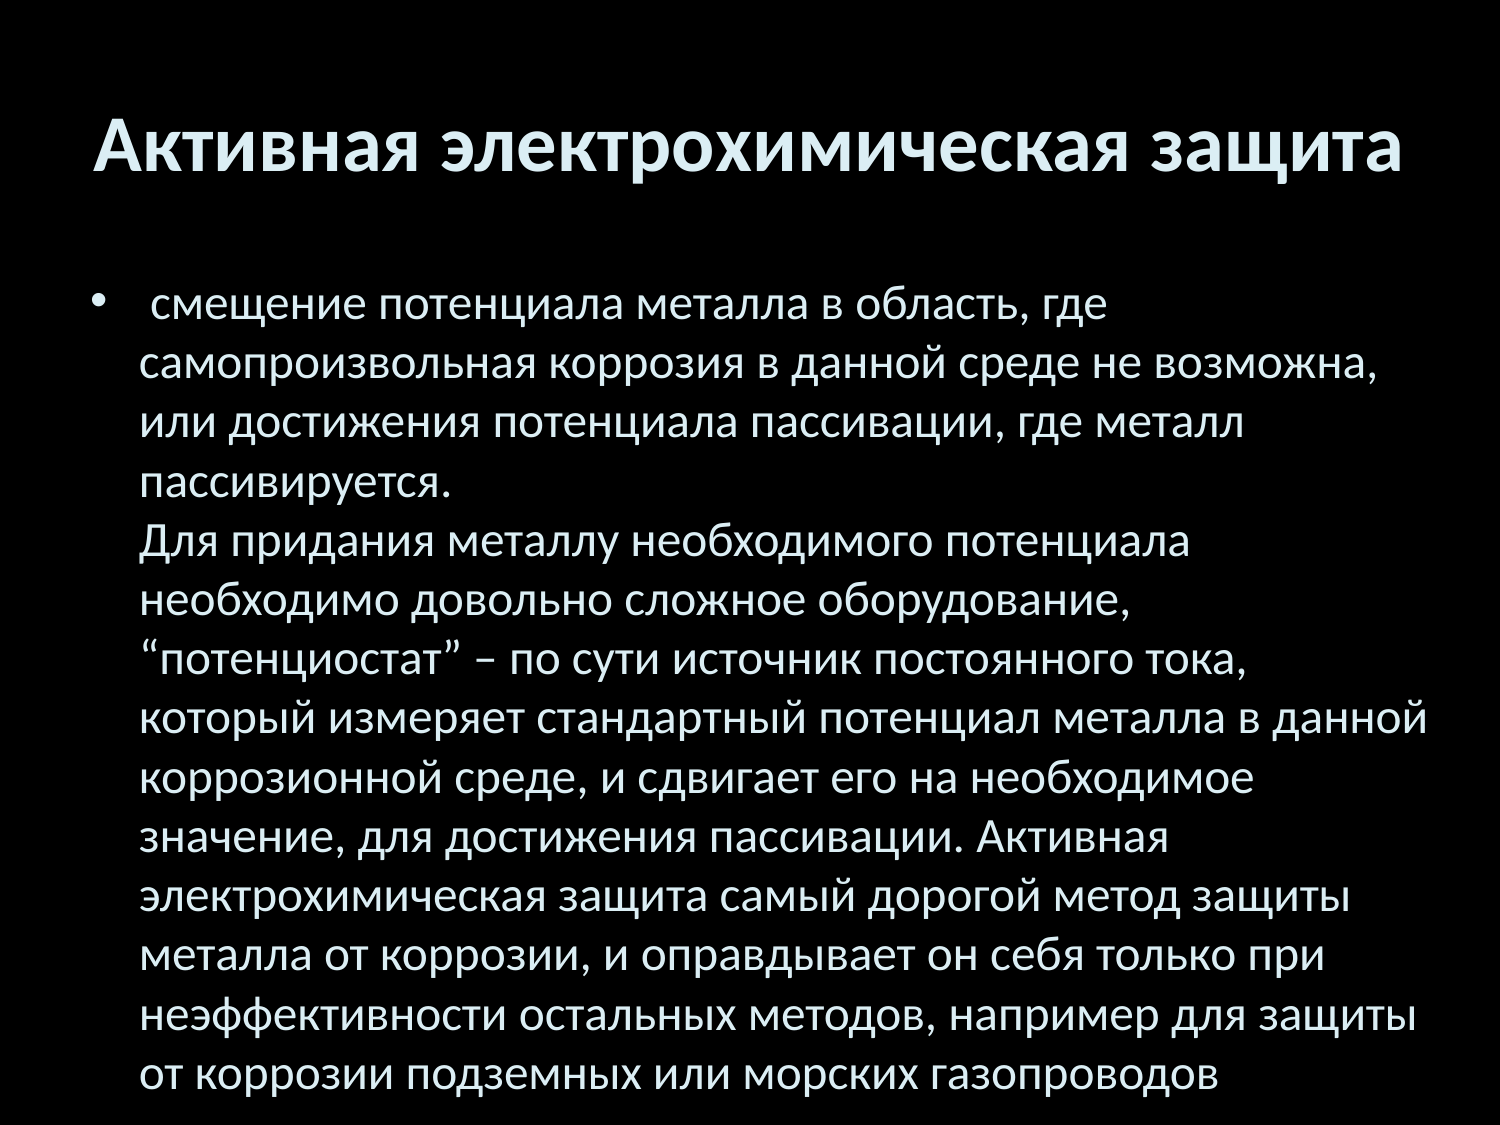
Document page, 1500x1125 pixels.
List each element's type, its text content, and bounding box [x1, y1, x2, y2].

list смещение потенциала металла в область, где самопроизвольная коррозия в данной среде не возможна, или достижения потенциала пассивации, где металл пассивируется. Для придания металлу необходимого потенциала необходимо довольно сложное оборудование, “потенциостат” – по сути источник постоянного тока, который измеряет стандартный потенциал металла в данной коррозионной среде, и сдвигает его на необходимое значение, для достижения пассивации. Активная электрохимическая защита самый дорогой метод защиты металла от коррозии, и оправдывает он себя только при неэффективности остальных методов, например для защиты от коррозии подземных или морских газопроводов [75, 262, 1447, 1125]
title Активная электрохимическая защита [75, 45, 1425, 233]
